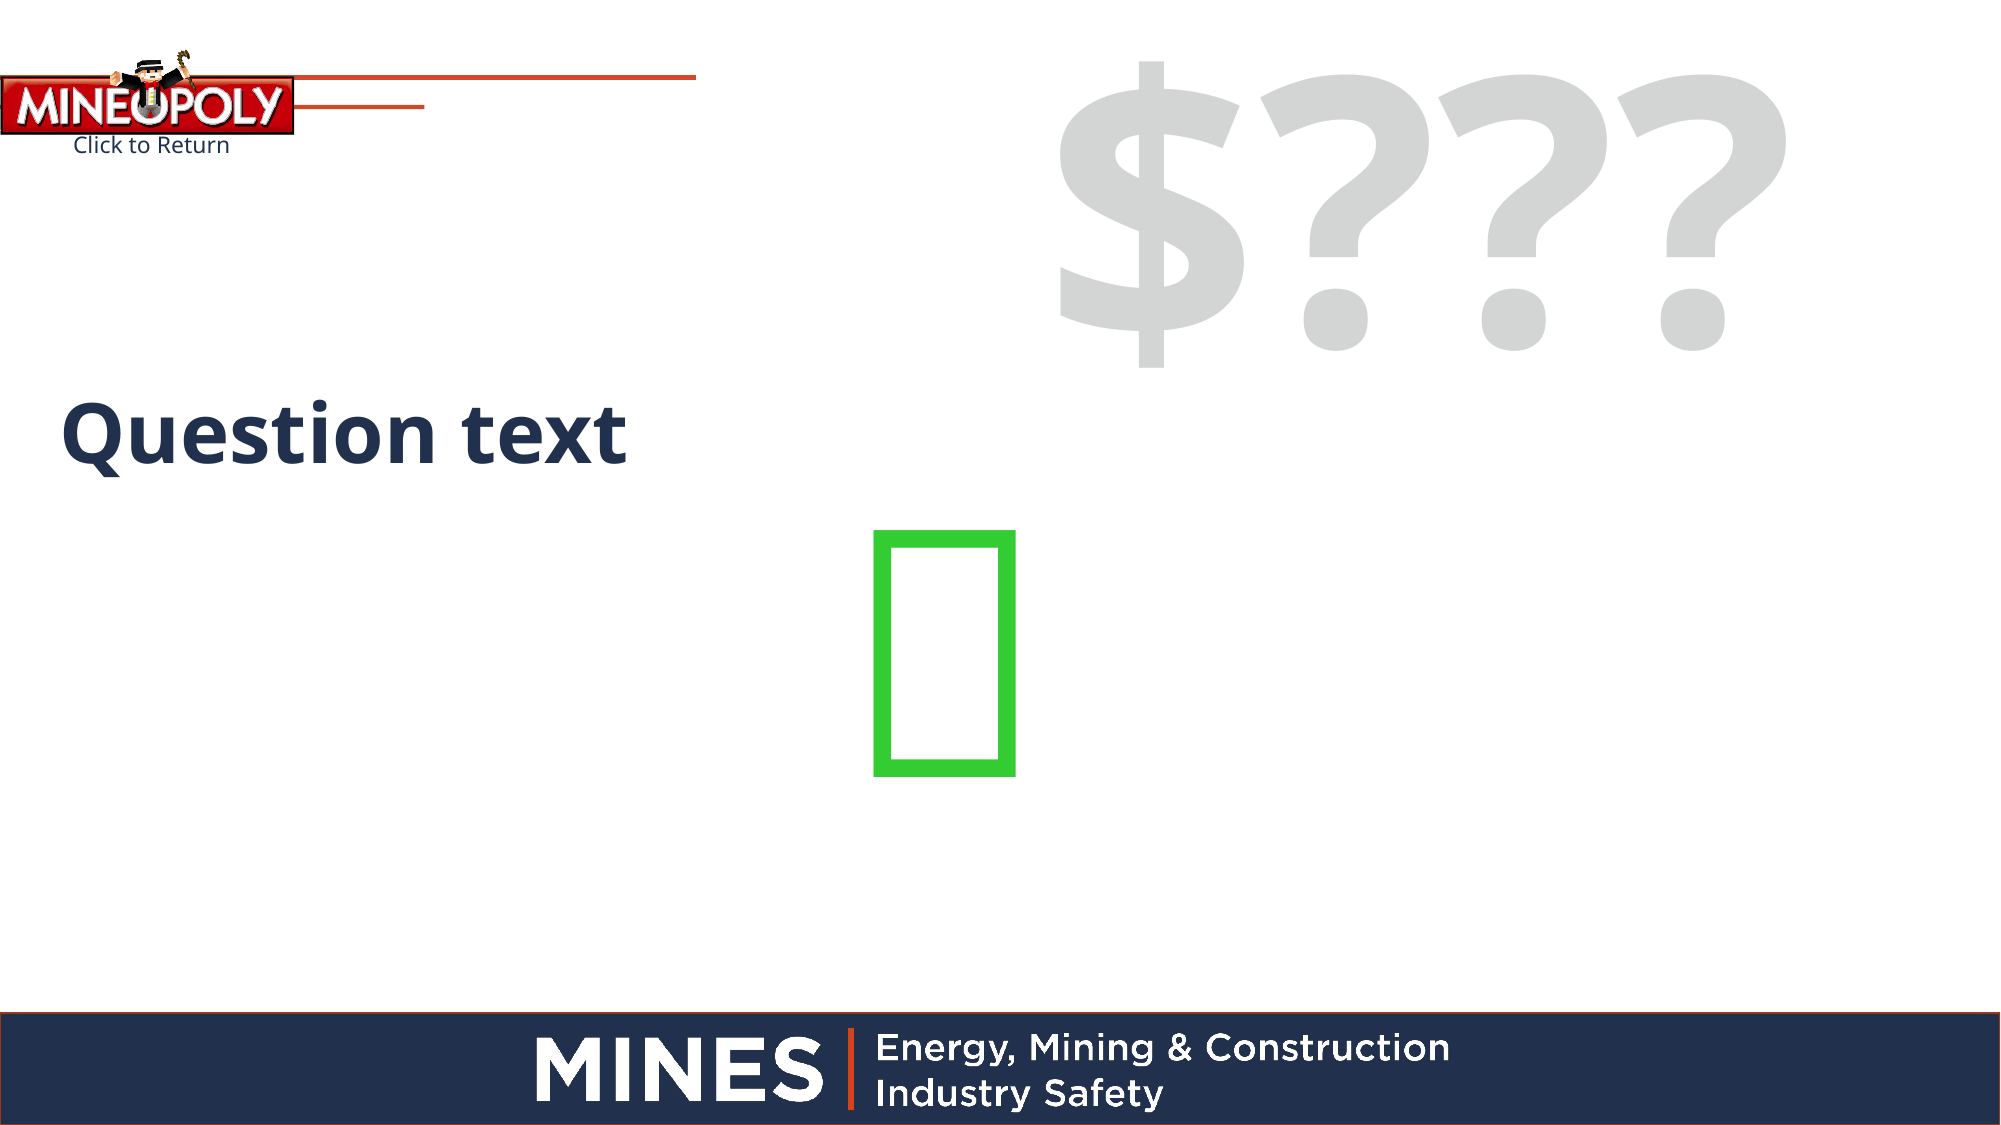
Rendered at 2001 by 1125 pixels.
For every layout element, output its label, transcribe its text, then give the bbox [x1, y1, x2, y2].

text_box Question text [44, 373, 1789, 489]
text_box $??? [1029, 0, 1967, 429]
text_box  [826, 489, 1000, 854]
picture [0, 48, 295, 137]
picture [513, 1004, 1487, 1125]
text_box Click to Return [49, 137, 255, 166]
